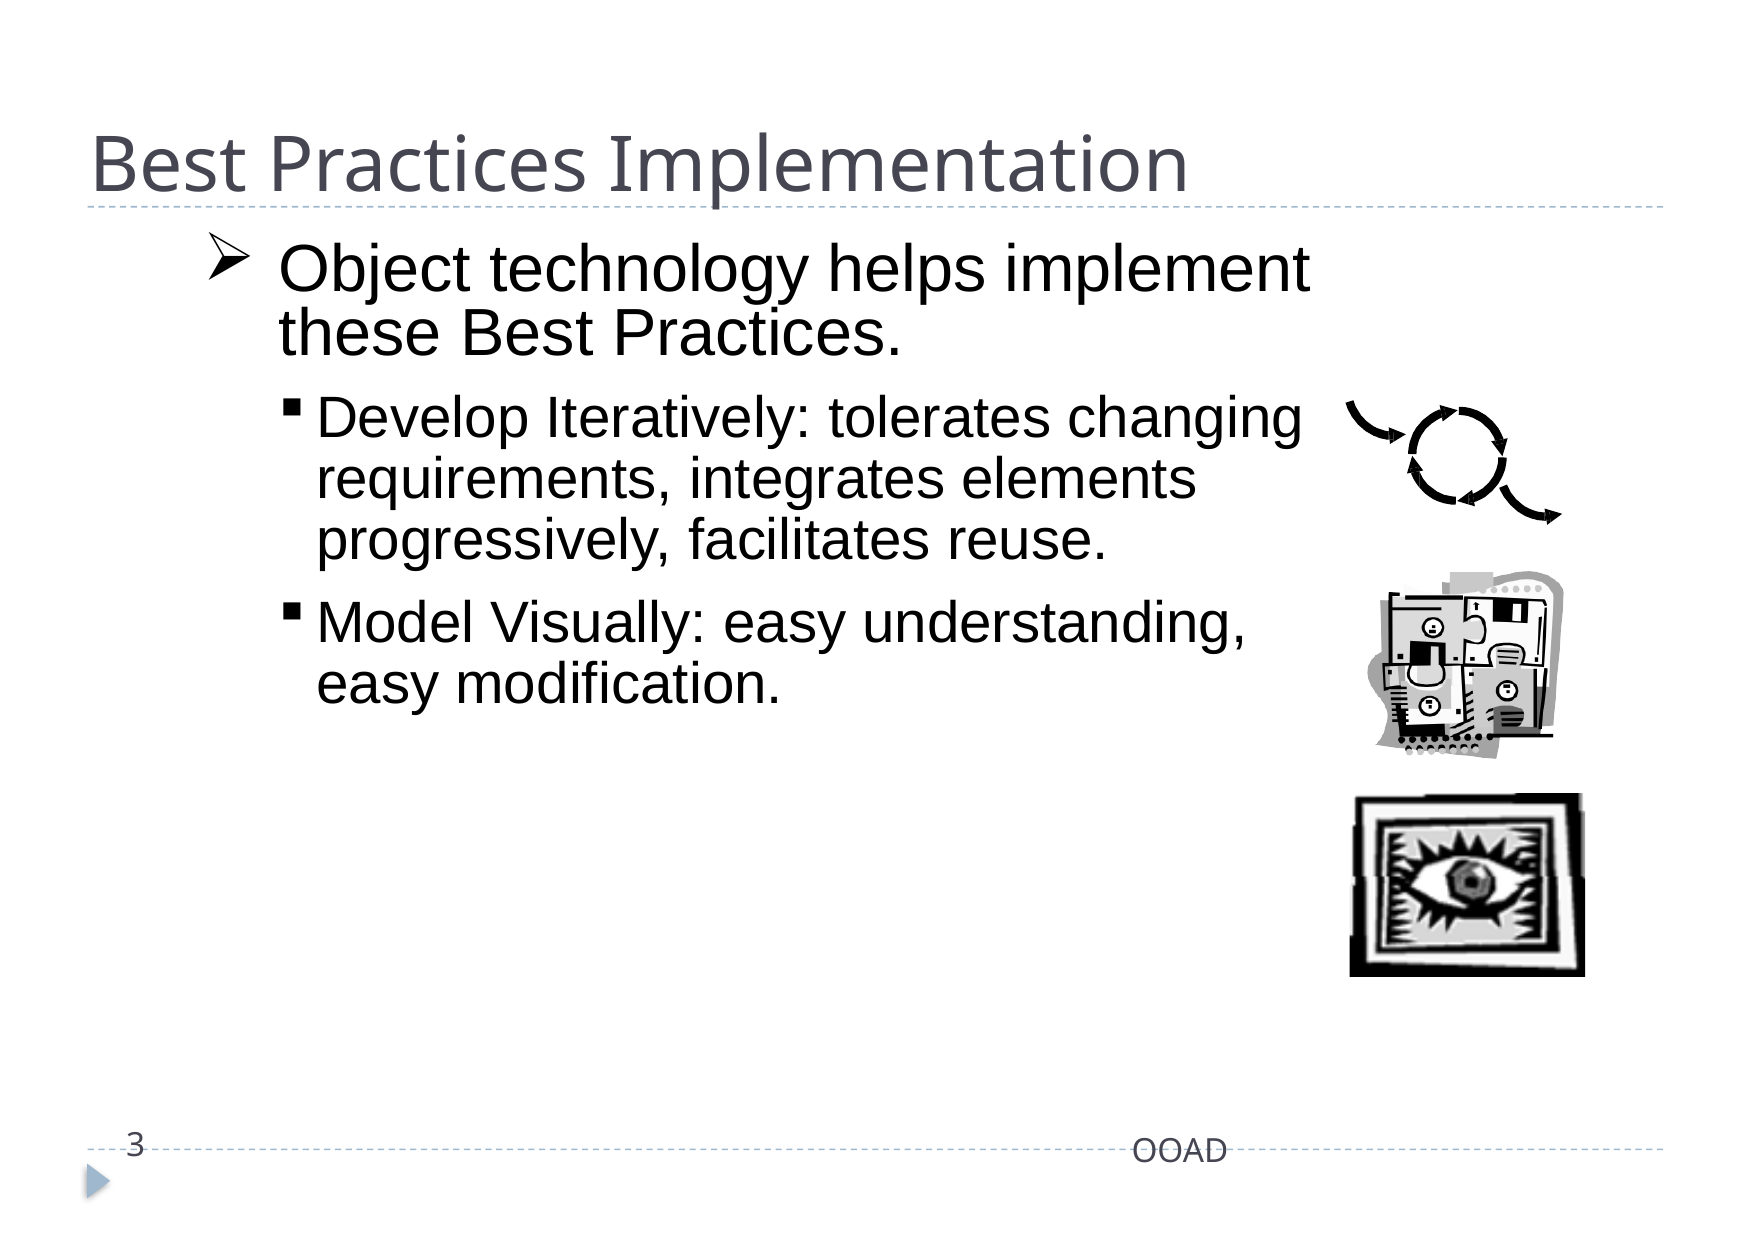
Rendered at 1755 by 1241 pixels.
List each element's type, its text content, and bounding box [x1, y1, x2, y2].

text_box [1457, 457, 1507, 507]
text_box [1499, 484, 1563, 525]
text_box [1408, 405, 1458, 455]
text_box Object technology helps implement these Best Practices. Develop Iteratively: tolerates changing requirements, integrates elements progressively, facilitates reuse. Model Visually: easy understanding, easy modification. [201, 240, 1353, 715]
footer OOAD [556, 1149, 1229, 1241]
text_box [1406, 455, 1456, 505]
text_box [1367, 571, 1564, 759]
text_box [1349, 793, 1586, 977]
slide_number 3 [117, 1149, 498, 1241]
text_box [1458, 406, 1508, 457]
text_box [1345, 400, 1406, 445]
title Best Practices Implementation [87, 0, 1667, 207]
